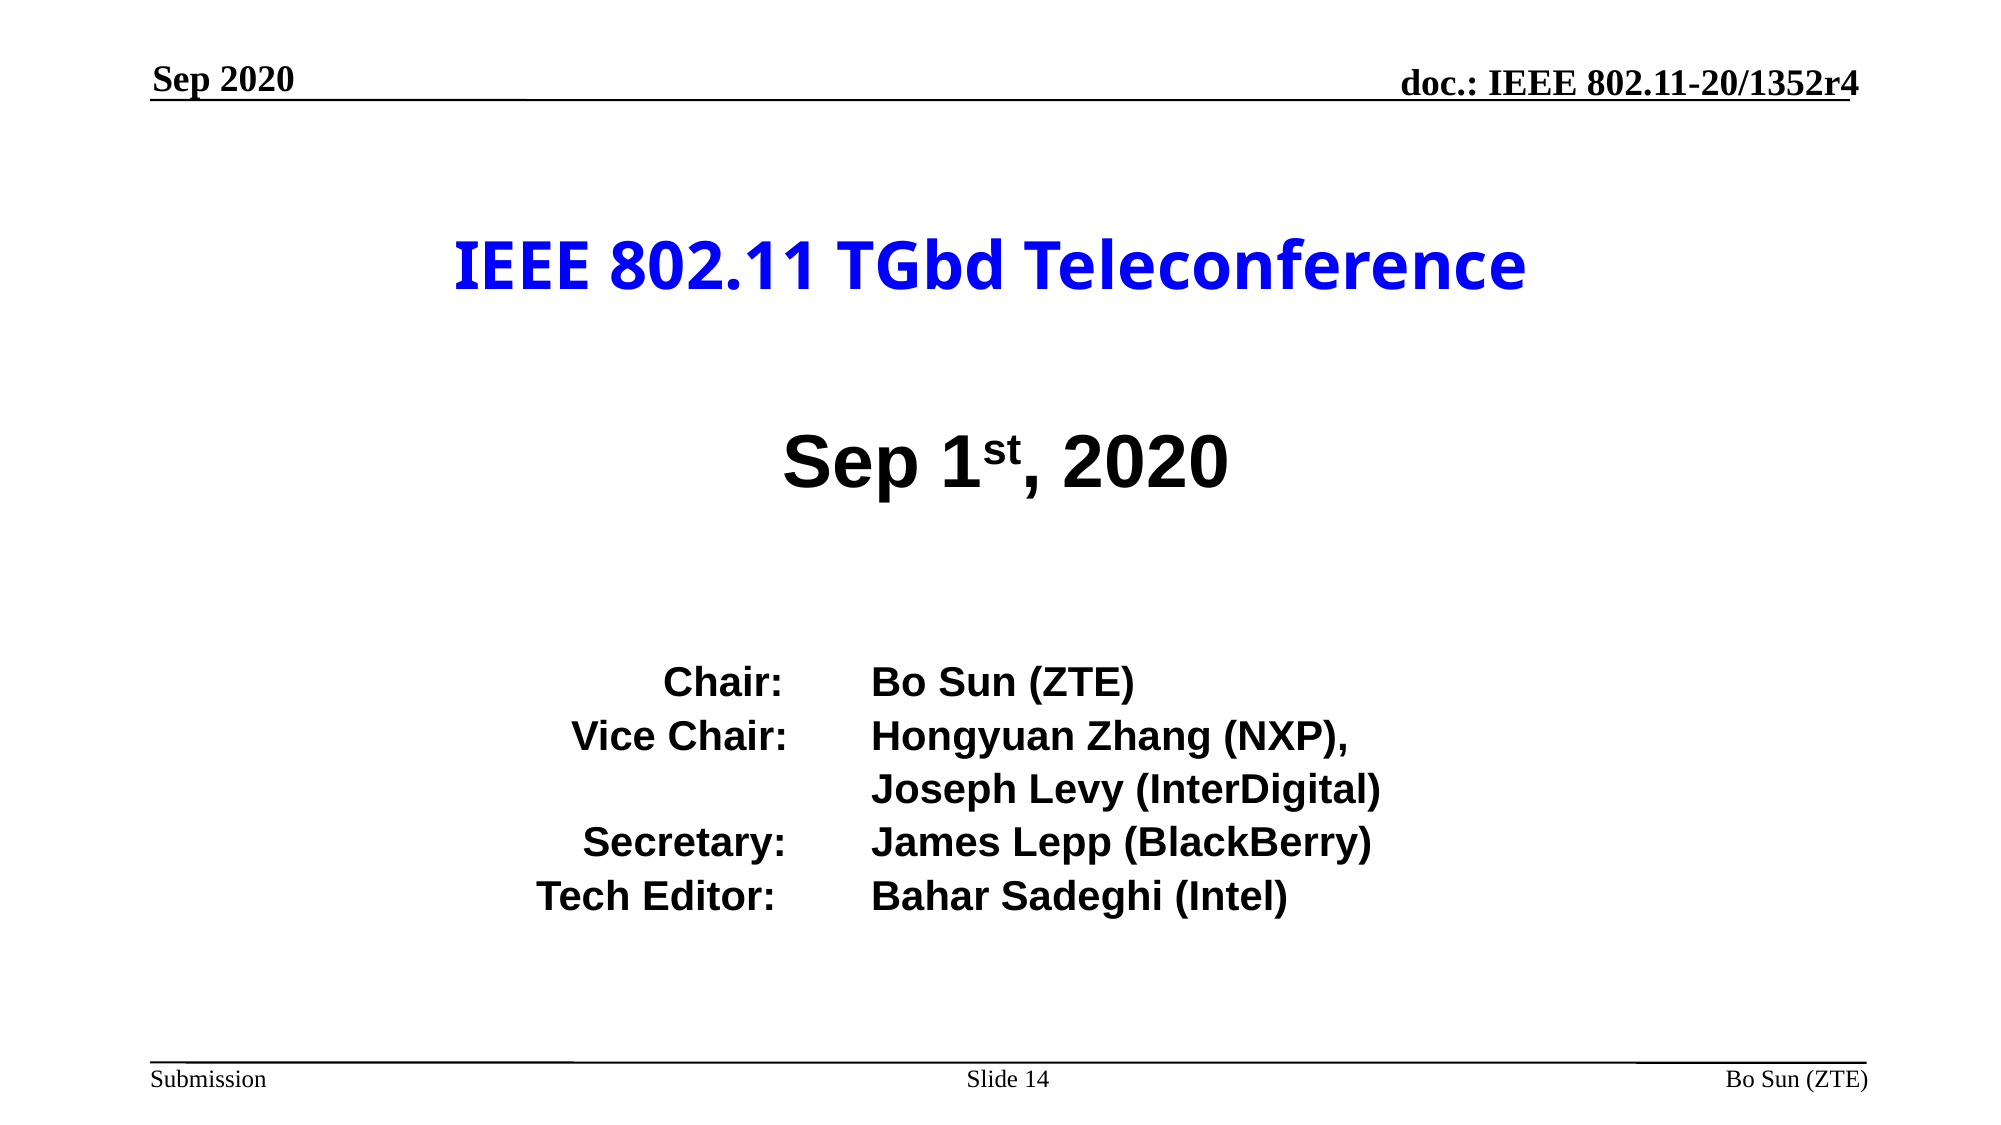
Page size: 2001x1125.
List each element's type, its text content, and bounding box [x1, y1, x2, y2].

footer Bo Sun (ZTE) [1171, 1061, 1869, 1093]
slide_number Slide 14 [949, 1061, 1067, 1123]
title IEEE 802.11 TGbd Teleconference [287, 112, 1695, 349]
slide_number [152, 54, 563, 100]
text_box Sep 1st, 2020 Chair: Bo Sun (ZTE) Vice Chair: Hongyuan Zhang (NXP), Joseph Levy (InterDigital) Secretary: James Lepp (BlackBerry) Tech Editor: Bahar Sadeghi (Intel) [200, 349, 1813, 1027]
